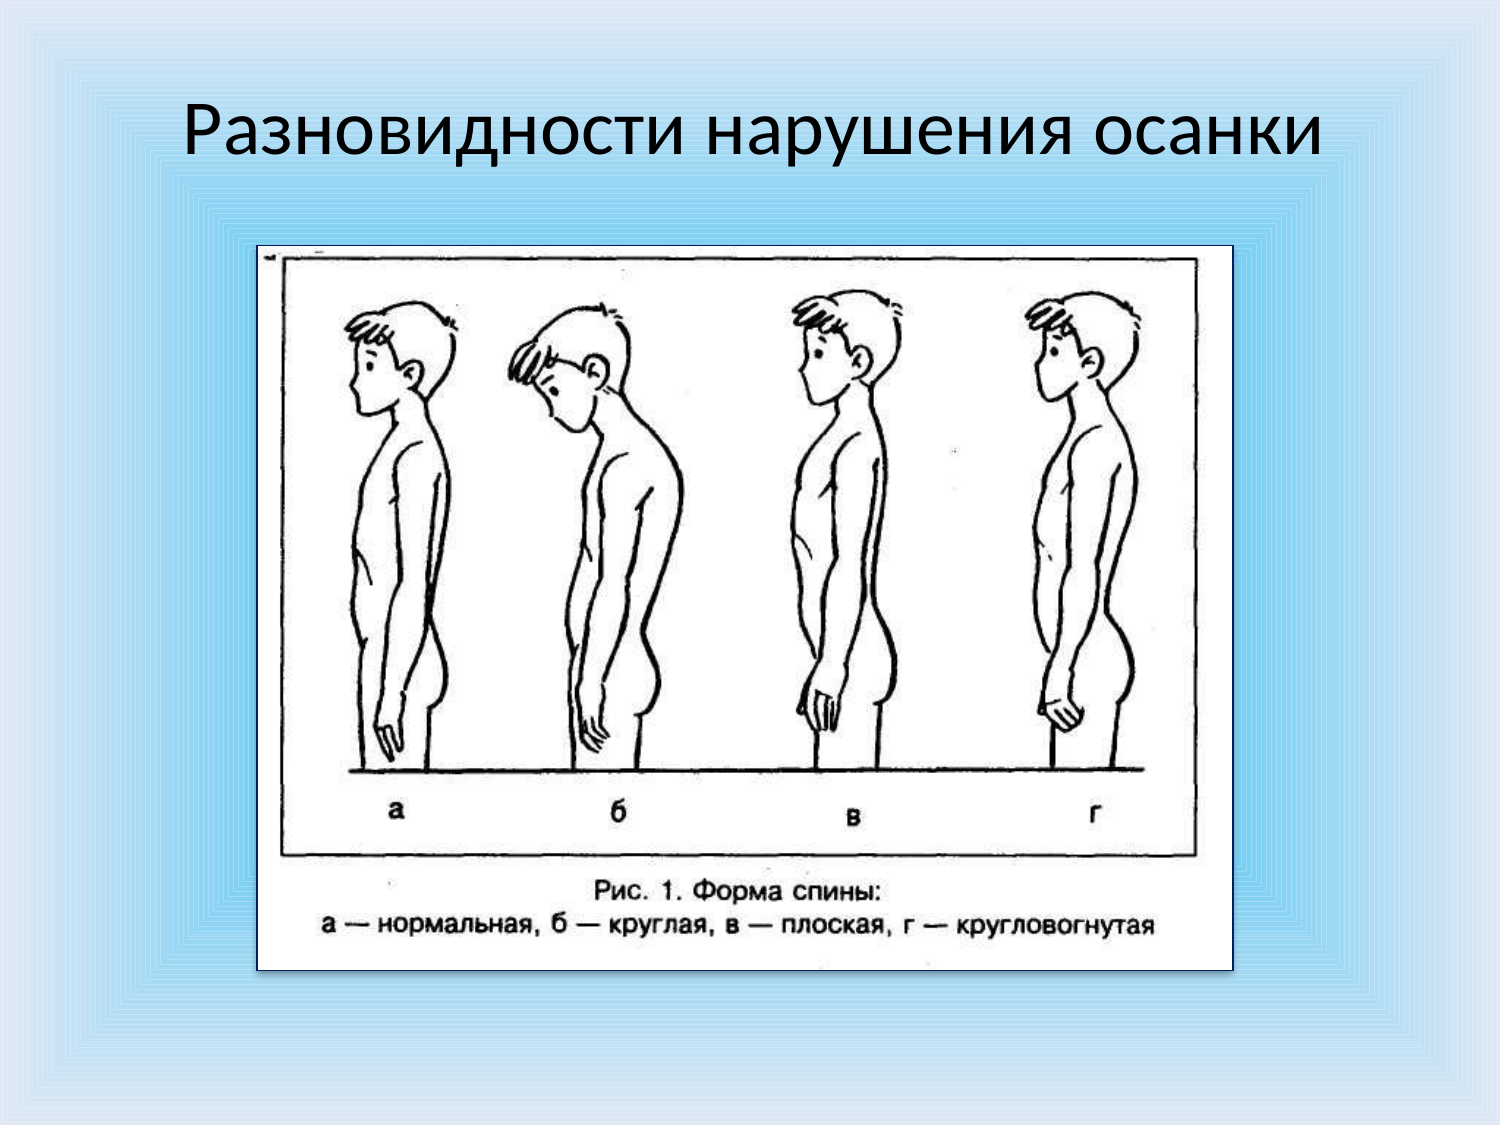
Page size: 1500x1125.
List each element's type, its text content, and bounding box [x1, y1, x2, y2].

picture [257, 245, 1233, 970]
title Разновидности нарушения осанки [117, 58, 1393, 188]
